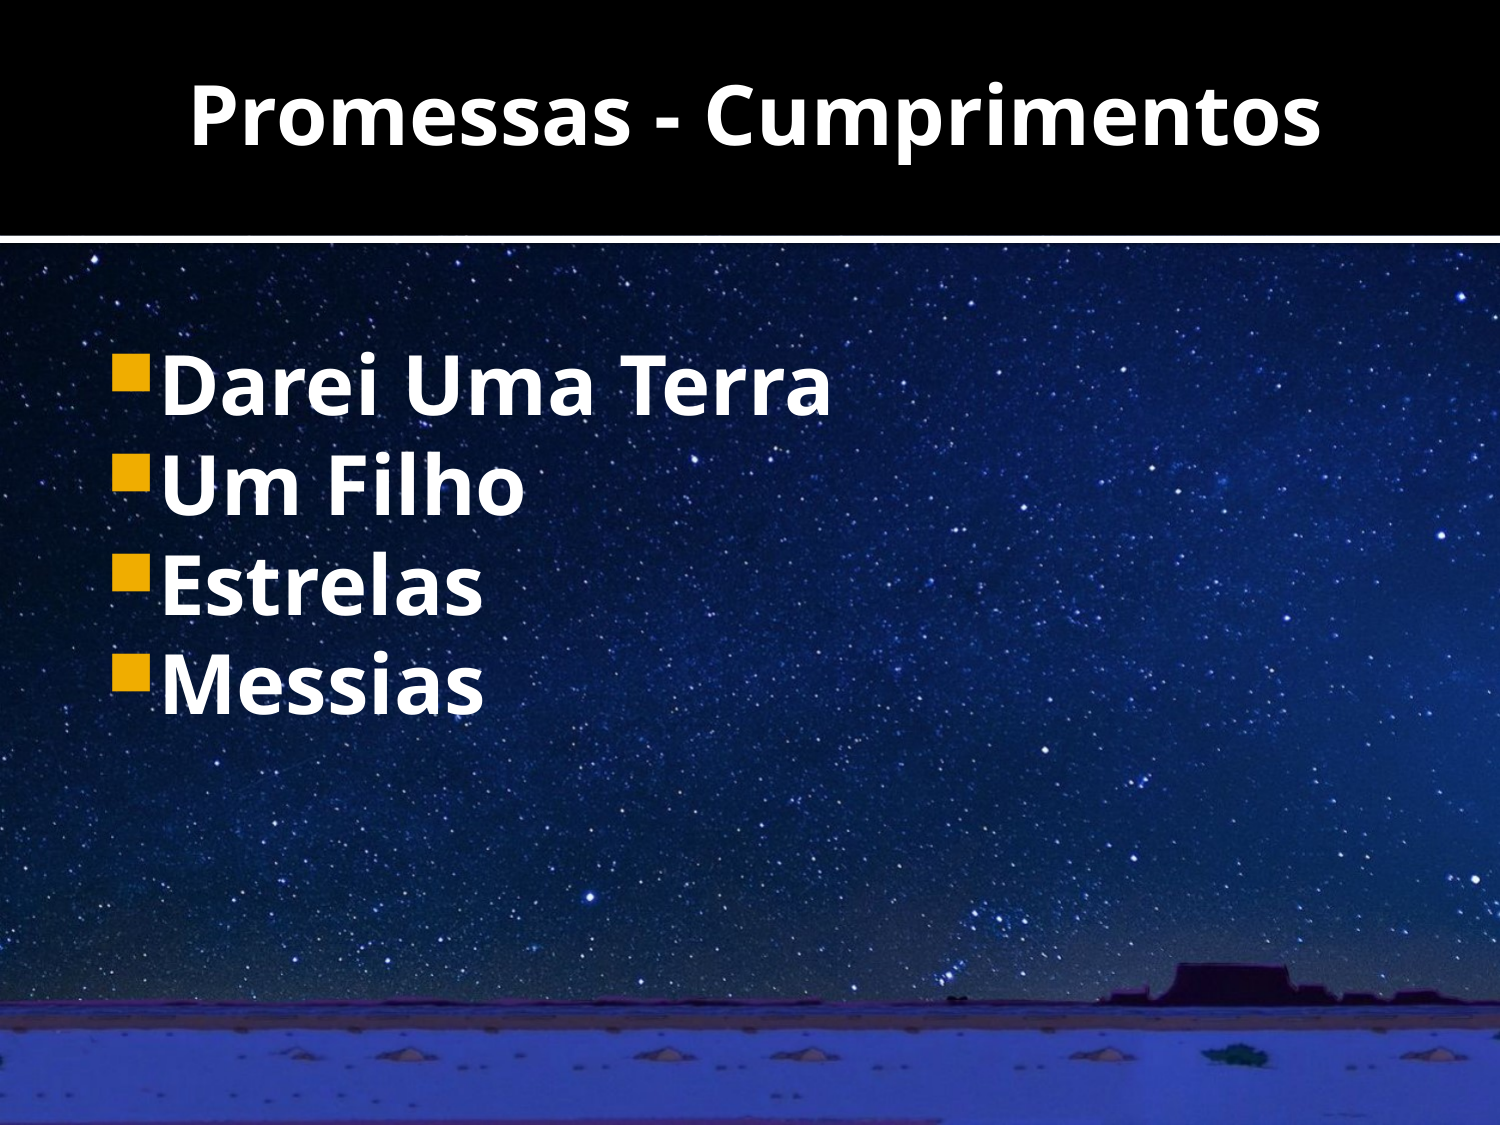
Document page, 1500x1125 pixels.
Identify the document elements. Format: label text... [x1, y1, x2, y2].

text_box Promessas - Cumprimentos [53, 54, 1459, 170]
picture [0, 243, 1500, 1125]
list Darei Uma Terra Um Filho Estrelas Messias [76, 314, 1436, 799]
